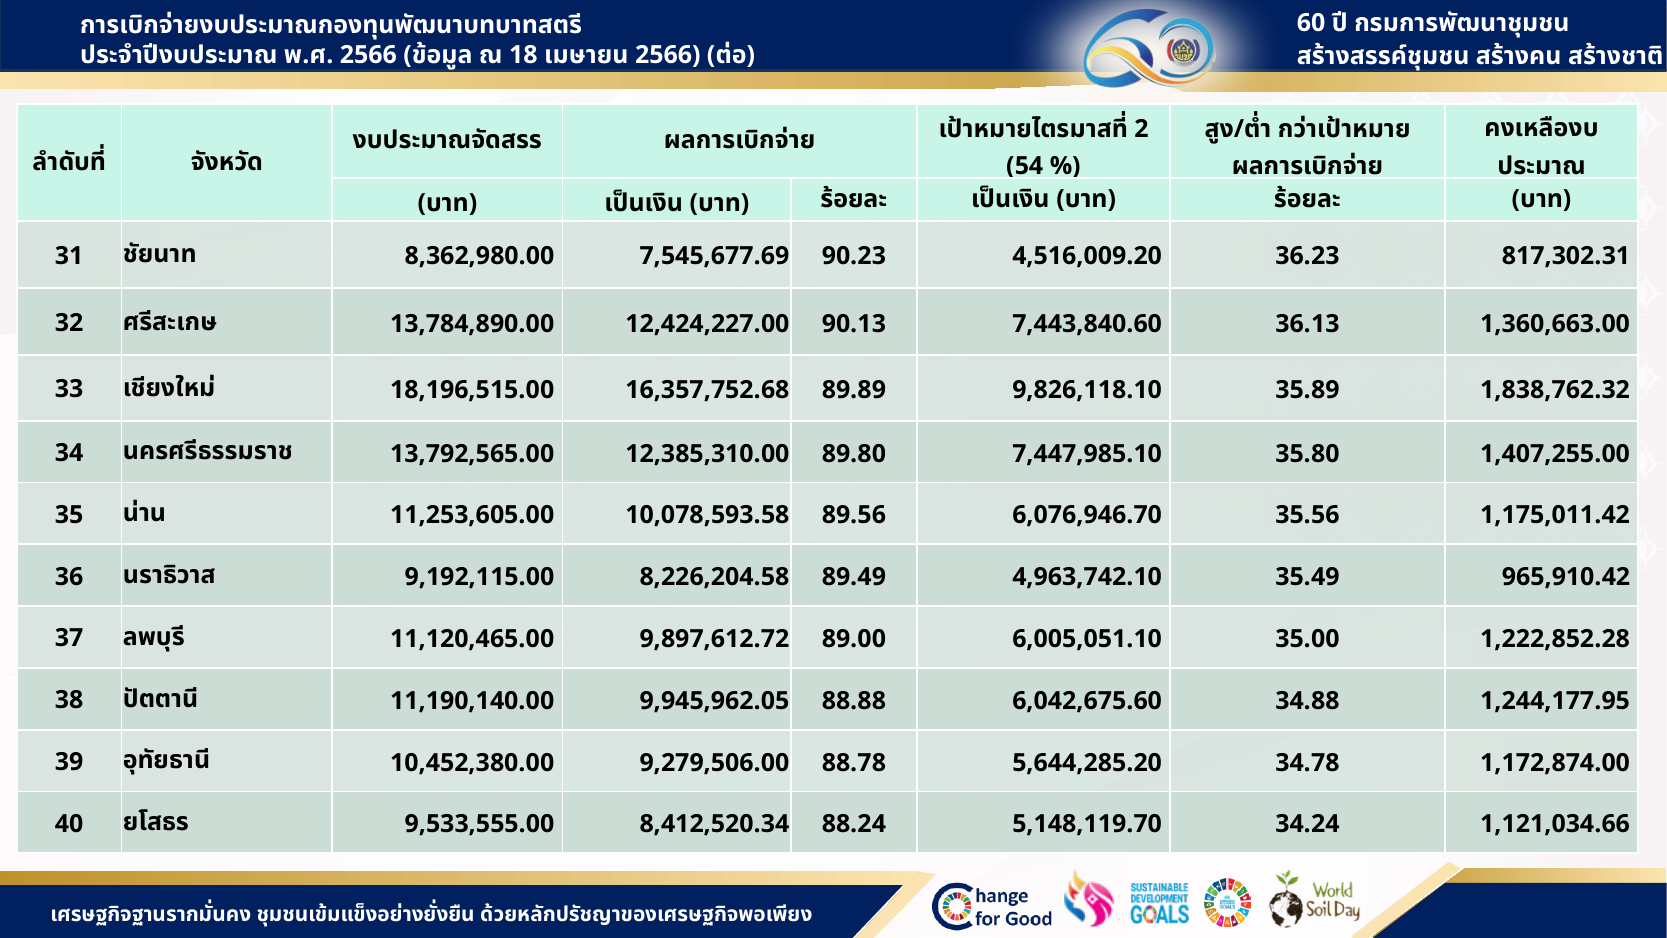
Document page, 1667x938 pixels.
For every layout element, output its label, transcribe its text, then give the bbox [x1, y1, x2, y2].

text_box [0, 845, 1667, 938]
table_cell 35.89 [1171, 356, 1444, 420]
table_cell 40 [18, 792, 121, 845]
table_cell 88.78 [792, 731, 916, 791]
table_cell 9,192,115.00 [333, 545, 562, 605]
table_cell 1,172,874.00 [1446, 731, 1637, 791]
table_header เป้าหมายไตรมาสที่ 2 (54 %) [918, 168, 1169, 177]
table_cell 9,279,506.00 [563, 731, 790, 791]
table_cell 7,545,677.69 [563, 222, 790, 287]
table_header งบประมาณจัดสรร [333, 168, 562, 177]
table_cell 7,447,985.10 [918, 422, 1169, 482]
table_cell 32 [18, 289, 121, 354]
table_cell 35.56 [1171, 483, 1444, 543]
table_cell ร้อยละ [1171, 179, 1444, 220]
table_cell 89.00 [792, 607, 916, 667]
table_cell 8,412,520.34 [563, 792, 790, 845]
table_cell 31 [18, 222, 121, 287]
table_cell 1,360,663.00 [1446, 289, 1637, 354]
table_cell 4,516,009.20 [918, 222, 1169, 287]
table_cell 38 [18, 669, 121, 729]
table_cell 36.23 [1171, 222, 1444, 287]
table_cell 35 [18, 483, 121, 543]
table_cell 11,190,140.00 [333, 669, 562, 729]
table_cell 36.13 [1171, 289, 1444, 354]
table_cell 6,042,675.60 [918, 669, 1169, 729]
table_cell 36 [18, 545, 121, 605]
table_cell น่าน [122, 483, 331, 543]
table_cell 89.56 [792, 483, 916, 543]
table_cell 1,407,255.00 [1446, 422, 1637, 482]
table_cell 34.88 [1171, 669, 1444, 729]
table_cell 89.80 [792, 422, 916, 482]
table_cell 13,784,890.00 [333, 289, 562, 354]
table_cell 1,121,034.66 [1446, 792, 1637, 845]
table_cell 39 [18, 731, 121, 791]
table_cell 90.23 [792, 222, 916, 287]
table_cell 89.89 [792, 356, 916, 420]
table_cell เชียงใหม่ [122, 356, 331, 420]
table_cell (บาท) [1446, 179, 1637, 220]
table_cell 4,963,742.10 [918, 545, 1169, 605]
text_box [0, 0, 1667, 168]
table_cell 9,533,555.00 [333, 792, 562, 845]
table_cell 88.24 [792, 792, 916, 845]
table_cell 10,078,593.58 [563, 483, 790, 543]
table_cell 33 [18, 356, 121, 420]
table_cell 965,910.42 [1446, 545, 1637, 605]
table_cell 817,302.31 [1446, 222, 1637, 287]
table_cell 13,792,565.00 [333, 422, 562, 482]
table_cell 89.49 [792, 545, 916, 605]
table_cell 9,897,612.72 [563, 607, 790, 667]
table_cell เป็นเงิน (บาท) [563, 179, 790, 220]
table_cell 88.88 [792, 669, 916, 729]
table_cell 8,226,204.58 [563, 545, 790, 605]
table_cell ร้อยละ [792, 179, 916, 220]
table_cell 5,148,119.70 [918, 792, 1169, 845]
table_cell 90.13 [792, 289, 916, 354]
table_cell 11,253,605.00 [333, 483, 562, 543]
table_header ผลการเบิกจ่าย [563, 168, 916, 177]
table_cell 9,826,118.10 [918, 356, 1169, 420]
table_cell อุทัยธานี [122, 731, 331, 791]
table_cell 5,644,285.20 [918, 731, 1169, 791]
table_cell 1,244,177.95 [1446, 669, 1637, 729]
table_cell 11,120,465.00 [333, 607, 562, 667]
table_cell 1,838,762.32 [1446, 356, 1637, 420]
table_cell (บาท) [333, 179, 562, 220]
table_cell ชัยนาท [122, 222, 331, 287]
table_cell ยโสธร [122, 792, 331, 845]
table_cell 16,357,752.68 [563, 356, 790, 420]
table_cell เป็นเงิน (บาท) [918, 179, 1169, 220]
table_header คงเหลืองบประมาณ [1446, 168, 1637, 177]
table_cell 1,175,011.42 [1446, 483, 1637, 543]
table_cell 12,385,310.00 [563, 422, 790, 482]
table_cell นราธิวาส [122, 545, 331, 605]
table_cell 37 [18, 607, 121, 667]
table_header จังหวัด [122, 168, 331, 220]
table_cell ลพบุรี [122, 607, 331, 667]
table_cell 34 [18, 422, 121, 482]
table_cell 34.78 [1171, 731, 1444, 791]
table_cell 10,452,380.00 [333, 731, 562, 791]
table_cell 12,424,227.00 [563, 289, 790, 354]
table_cell 9,945,962.05 [563, 669, 790, 729]
table_header สูง/ต่ำ กว่าเป้าหมาย ผลการเบิกจ่าย [1171, 168, 1444, 177]
table_cell 18,196,515.00 [333, 356, 562, 420]
table_cell ปัตตานี [122, 669, 331, 729]
table_cell 1,222,852.28 [1446, 607, 1637, 667]
table_cell 34.24 [1171, 792, 1444, 845]
table_cell 6,005,051.10 [918, 607, 1169, 667]
table_cell นครศรีธรรมราช [122, 422, 331, 482]
table_cell 7,443,840.60 [918, 289, 1169, 354]
table_cell 35.00 [1171, 607, 1444, 667]
table_cell 35.49 [1171, 545, 1444, 605]
table_cell 6,076,946.70 [918, 483, 1169, 543]
table_cell ศรีสะเกษ [122, 289, 331, 354]
table_header ลำดับที่ [18, 168, 121, 220]
table_cell 8,362,980.00 [333, 222, 562, 287]
table_cell 35.80 [1171, 422, 1444, 482]
